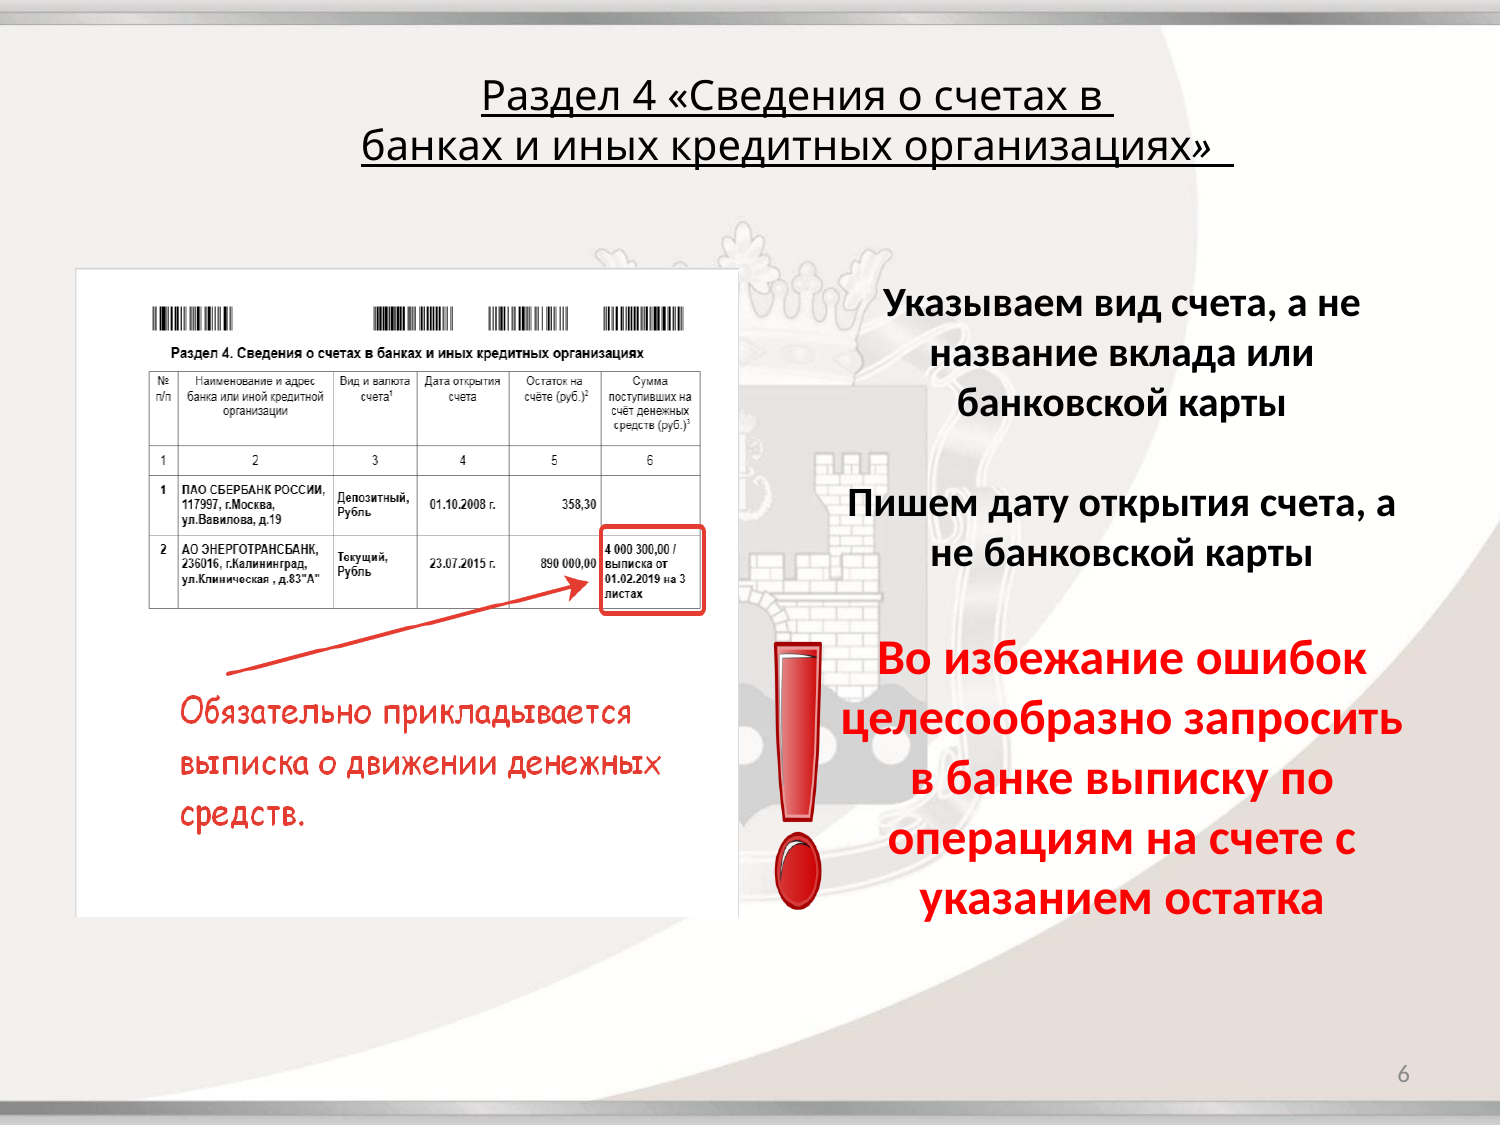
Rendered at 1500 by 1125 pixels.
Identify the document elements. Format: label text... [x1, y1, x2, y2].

picture [0, 0, 1500, 1125]
slide_number 6 [1074, 1042, 1425, 1103]
text_box Указываем вид счета, а не название вклада или банковской карты Пишем дату открытия счета, а не банковской карты Во избежание ошибок целесообразно запросить в банке выписку по операциям на счете с указанием остатка [820, 267, 1424, 978]
title Раздел 4 «Сведения о счетах в банках и иных кредитных организациях» [122, 71, 1473, 167]
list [74, 266, 739, 917]
